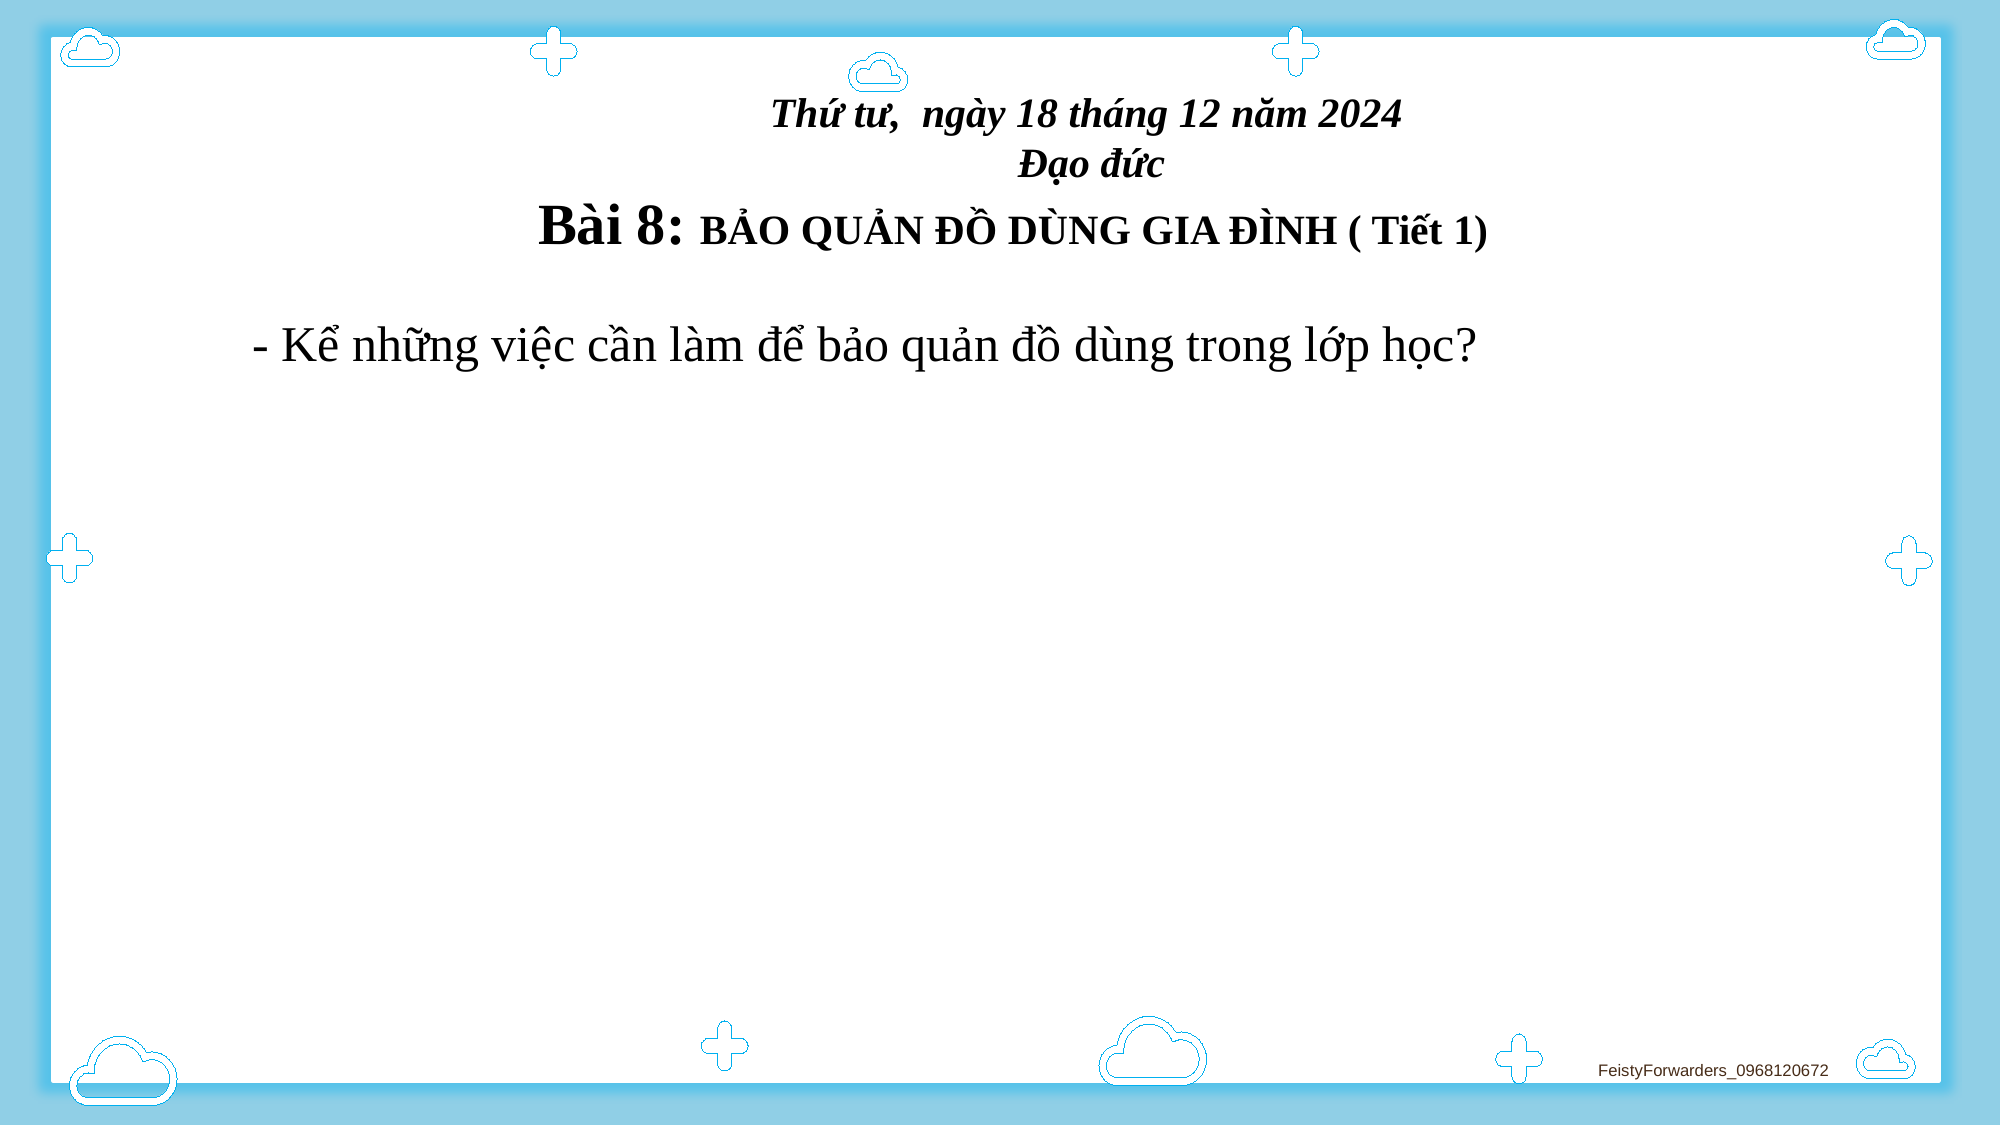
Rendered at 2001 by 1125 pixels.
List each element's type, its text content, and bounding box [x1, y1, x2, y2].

text_box - Kể những việc cần làm để bảo quản đồ dùng trong lớp học? [237, 303, 1878, 379]
text_box Thứ tư, ngày 18 tháng 12 năm 2024 Đạo đức Bài 8: BẢO QUẢN ĐỒ DÙNG GIA ĐÌNH ( Tiết 1) [436, 78, 1737, 264]
